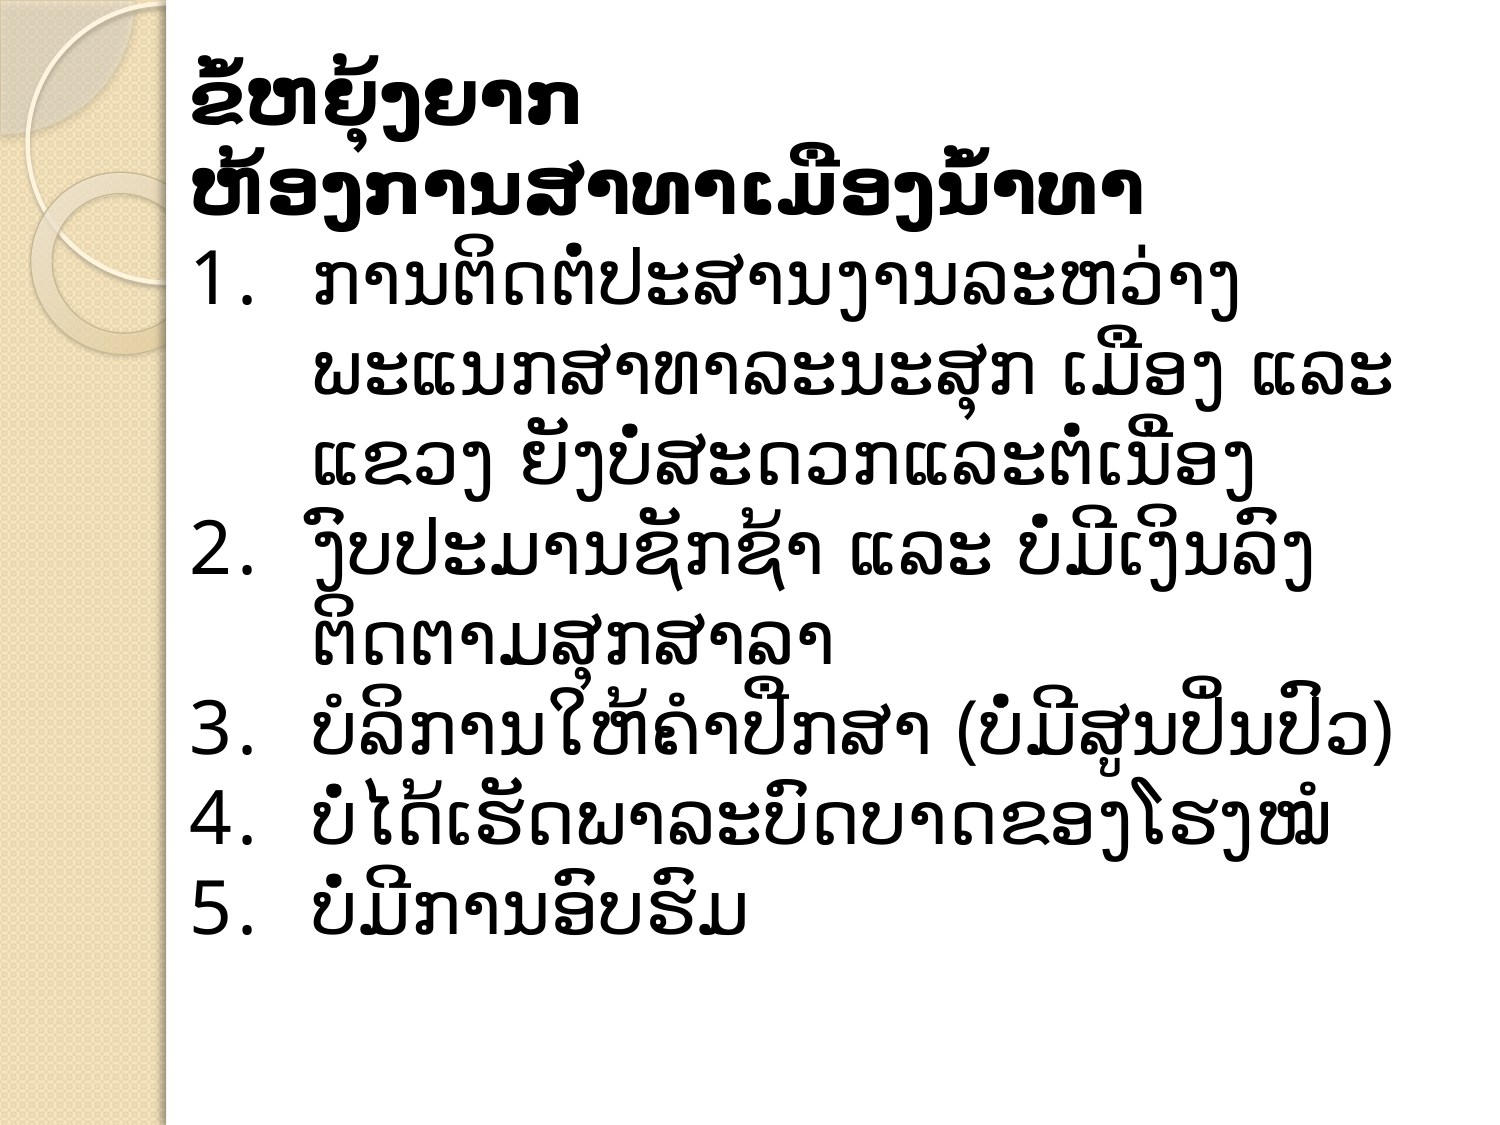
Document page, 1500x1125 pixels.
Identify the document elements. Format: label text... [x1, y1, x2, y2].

text_box ຂໍ້ຫຍຸ້ງຍາກ ຫ້ອງການສາທາເມືອງນ້ຳທາ ການຕິດຕໍ່ປະສານງານລະຫວ່າງພະແນກສາທາລະນະສຸກ ເມືອງ ແລະ ແຂວງ ຍັງບໍ່ສະດວກແລະຕໍ່ເນື່ອງ ງົບປະມານຊັກຊ້າ ແລະ ບໍ່ມີເງິນລົງຕິດຕາມສຸກສາລາ ບໍລິການໃຫ້ຄຳປືກສາ (ບໍ່ມີສູນປິ່ນປົວ) ບໍ່ໄດ້ເຮັດພາລະບົດບາດຂອງໂຮງໝໍ ບໍ່ມີການອົບຮົມ [174, 41, 1475, 957]
